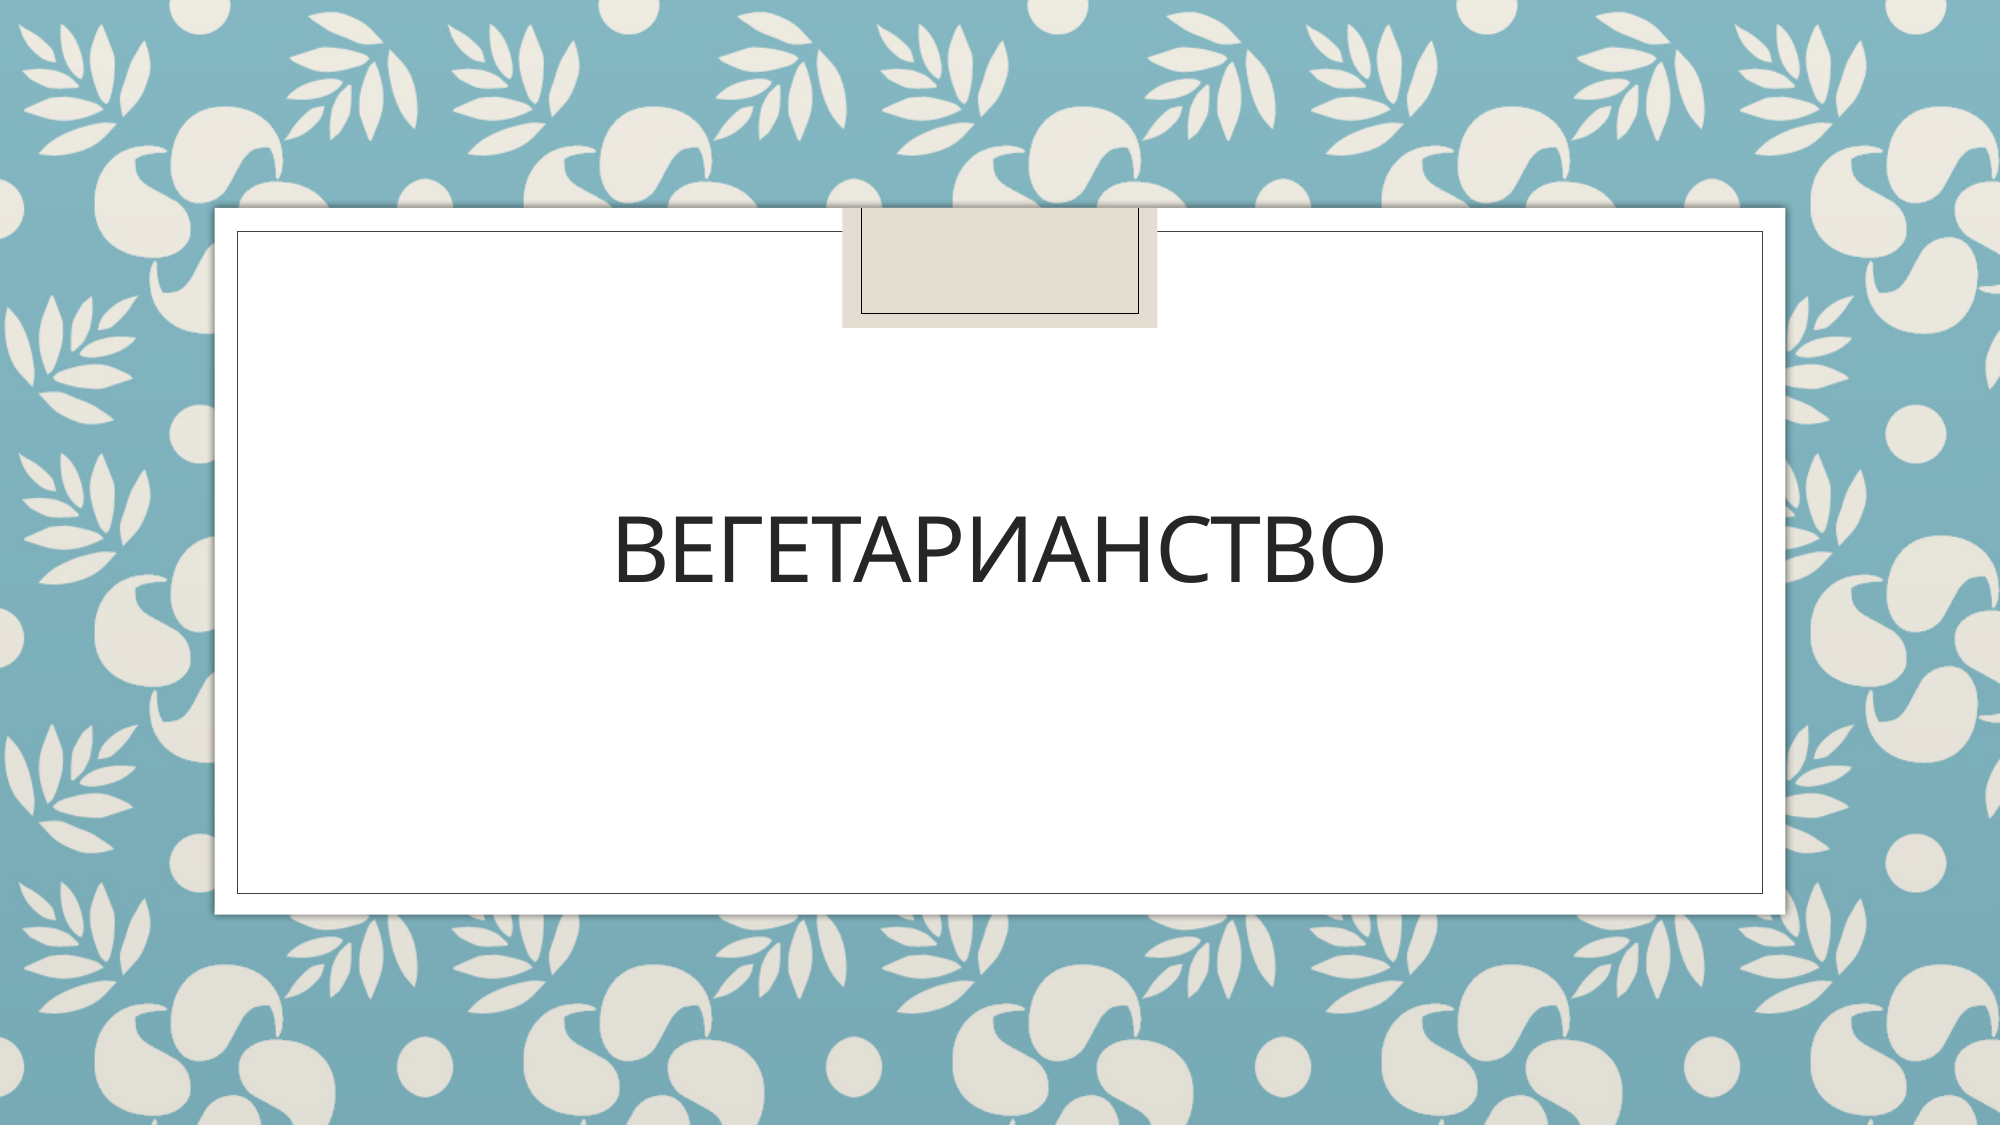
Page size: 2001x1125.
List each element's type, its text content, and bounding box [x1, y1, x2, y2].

title вегетарианство [256, 343, 1744, 769]
